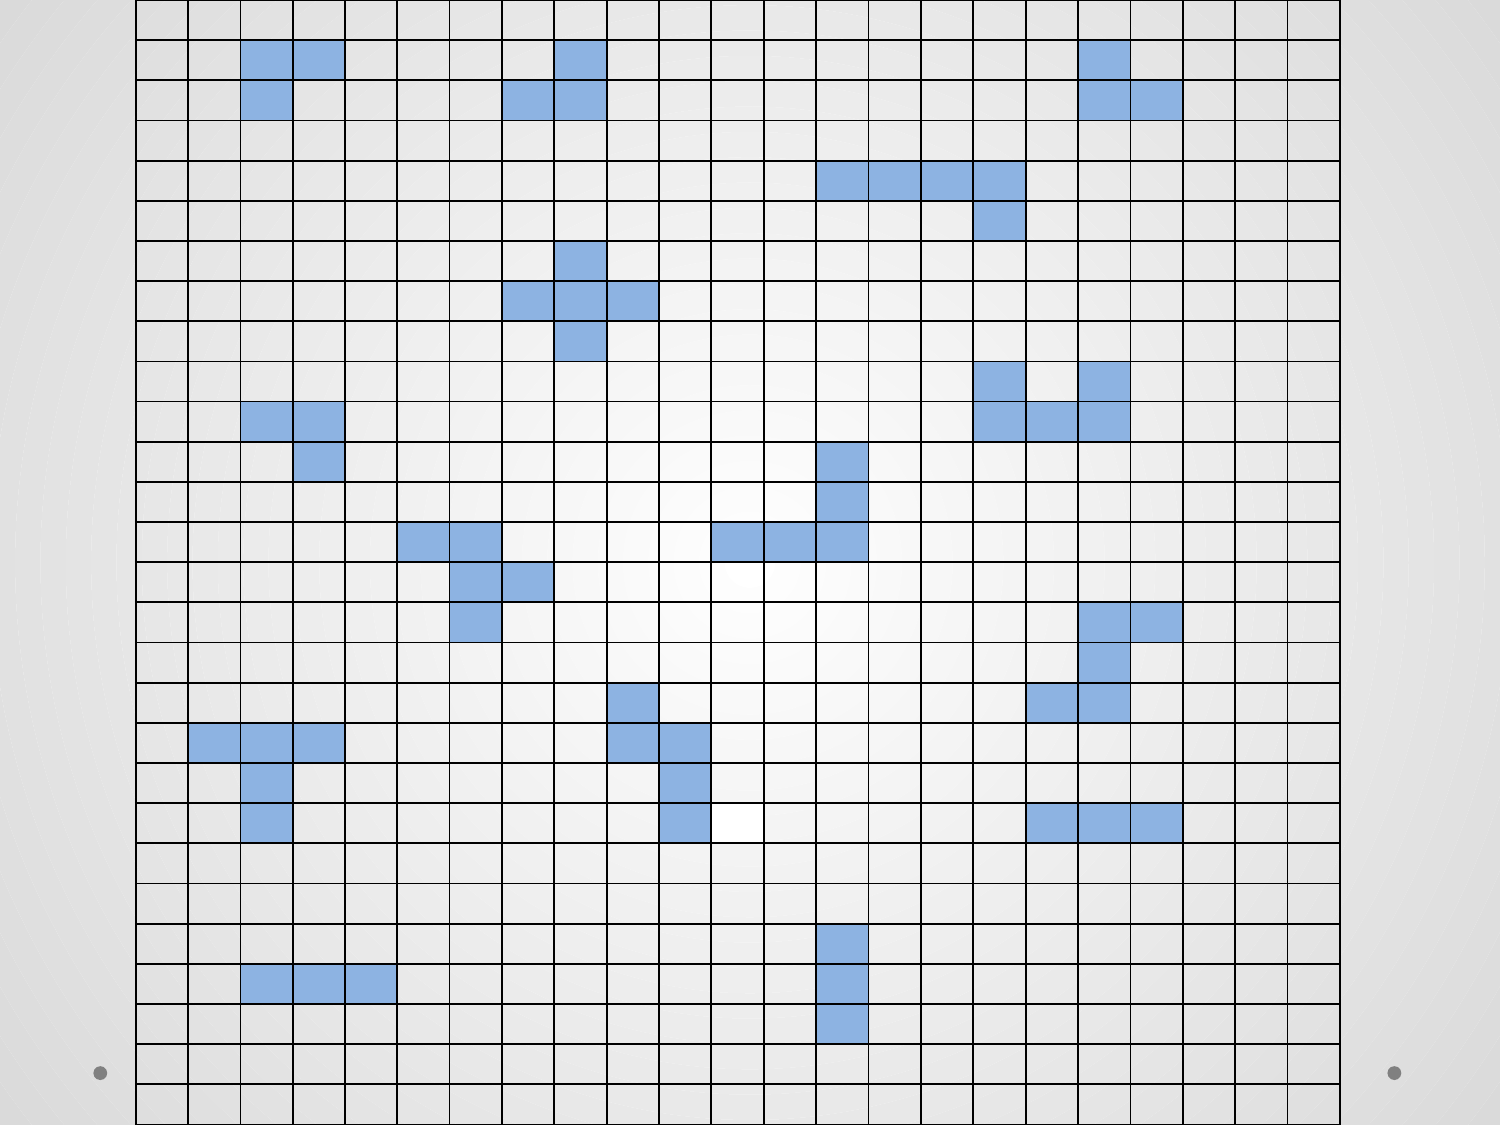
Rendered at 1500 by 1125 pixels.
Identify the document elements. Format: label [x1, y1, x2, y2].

table_cell [189, 362, 240, 401]
table_cell [241, 804, 292, 842]
table_cell [1236, 643, 1287, 682]
table_cell [1288, 242, 1339, 280]
table_cell [1027, 1085, 1077, 1124]
table_cell [503, 724, 553, 762]
table_cell [555, 523, 606, 561]
table_cell [869, 884, 920, 923]
table_cell [294, 1045, 344, 1083]
table_cell [817, 1005, 868, 1043]
table_cell [346, 764, 396, 802]
table_cell [1184, 1005, 1234, 1043]
table_cell [503, 362, 553, 401]
table_cell [1079, 242, 1130, 280]
table_cell [1027, 202, 1077, 240]
table_cell [346, 242, 396, 280]
table_cell [1079, 804, 1130, 842]
table_cell [137, 965, 187, 1003]
table_cell [660, 362, 710, 401]
table_cell [1027, 523, 1077, 561]
table_cell [660, 603, 710, 642]
table_cell [555, 563, 606, 601]
table_cell [1236, 322, 1287, 361]
table_cell [555, 643, 606, 682]
table_cell [1184, 523, 1234, 561]
table_cell [398, 925, 449, 963]
table_cell [869, 41, 920, 79]
table_cell [1236, 81, 1287, 120]
table_cell [241, 483, 292, 521]
table_header [765, 1, 815, 39]
table_cell [712, 242, 763, 280]
table_cell [137, 684, 187, 722]
table_cell [869, 282, 920, 320]
table_cell [555, 202, 606, 240]
table_cell [1131, 724, 1182, 762]
table_cell [1288, 804, 1339, 842]
table_cell [294, 764, 344, 802]
table_cell [189, 1005, 240, 1043]
table_cell [450, 724, 501, 762]
table_cell [294, 1005, 344, 1043]
table_cell [450, 684, 501, 722]
table_cell [1131, 322, 1182, 361]
table_cell [1288, 523, 1339, 561]
table_cell [869, 804, 920, 842]
table_cell [1288, 41, 1339, 79]
table_cell [660, 402, 710, 441]
table_cell [503, 804, 553, 842]
table_cell [346, 1045, 396, 1083]
table_cell [1236, 965, 1287, 1003]
table_cell [608, 121, 658, 160]
table_cell [1184, 322, 1234, 361]
table_cell [189, 41, 240, 79]
table_cell [922, 1085, 972, 1124]
table_cell [503, 643, 553, 682]
table_cell [765, 41, 815, 79]
table_cell [1027, 41, 1077, 79]
table_cell [555, 965, 606, 1003]
table_cell [1027, 925, 1077, 963]
table_cell [241, 121, 292, 160]
table_cell [974, 121, 1025, 160]
table_cell [1236, 41, 1287, 79]
table_cell [503, 1005, 553, 1043]
table_cell [1131, 242, 1182, 280]
table_cell [660, 81, 710, 120]
table_cell [503, 1085, 553, 1124]
table_cell [1236, 362, 1287, 401]
table_cell [398, 322, 449, 361]
table_cell [1288, 443, 1339, 481]
table_cell [1184, 804, 1234, 842]
table_cell [1131, 282, 1182, 320]
table_cell [1079, 1045, 1130, 1083]
table_cell [137, 443, 187, 481]
table_header [1236, 1, 1287, 39]
table_cell [660, 523, 710, 561]
table_cell [398, 844, 449, 883]
table_cell [1079, 443, 1130, 481]
table_cell [1027, 764, 1077, 802]
table_cell [241, 81, 292, 120]
table_cell [189, 523, 240, 561]
table_cell [555, 884, 606, 923]
table_cell [974, 443, 1025, 481]
table_cell [1288, 162, 1339, 200]
table_cell [608, 1045, 658, 1083]
table_cell [660, 121, 710, 160]
table_cell [1131, 402, 1182, 441]
table_cell [1027, 603, 1077, 642]
table_cell [1027, 81, 1077, 120]
table_cell [1131, 483, 1182, 521]
table_cell [1236, 1085, 1287, 1124]
table_cell [241, 1005, 292, 1043]
table_cell [241, 643, 292, 682]
table_cell [922, 41, 972, 79]
table_cell [608, 965, 658, 1003]
table_cell [1236, 282, 1287, 320]
table_cell [294, 965, 344, 1003]
table_cell [765, 443, 815, 481]
table_cell [450, 162, 501, 200]
table_header [1027, 1, 1077, 39]
table_cell [922, 684, 972, 722]
table_cell [1079, 643, 1130, 682]
table_cell [346, 41, 396, 79]
table_cell [922, 121, 972, 160]
table_cell [137, 925, 187, 963]
table_cell [1288, 362, 1339, 401]
table_cell [712, 844, 763, 883]
table_cell [503, 242, 553, 280]
table_cell [608, 81, 658, 120]
table_cell [1131, 41, 1182, 79]
table_cell [346, 603, 396, 642]
table_cell [241, 362, 292, 401]
table_cell [137, 603, 187, 642]
table_cell [398, 81, 449, 120]
table_cell [346, 443, 396, 481]
table_cell [974, 402, 1025, 441]
table_cell [1079, 202, 1130, 240]
table_cell [922, 81, 972, 120]
table_cell [817, 202, 868, 240]
table_cell [817, 804, 868, 842]
table_cell [974, 965, 1025, 1003]
table_cell [503, 603, 553, 642]
table_header [1079, 1, 1130, 39]
table_cell [817, 1085, 868, 1124]
table_cell [346, 81, 396, 120]
table_cell [294, 603, 344, 642]
table_cell [189, 202, 240, 240]
table_cell [608, 483, 658, 521]
table_cell [1131, 1045, 1182, 1083]
table_cell [765, 643, 815, 682]
table_cell [869, 443, 920, 481]
table_cell [712, 282, 763, 320]
table_cell [817, 764, 868, 802]
table_cell [817, 844, 868, 883]
table_cell [712, 603, 763, 642]
table_cell [608, 684, 658, 722]
table_cell [398, 483, 449, 521]
table_cell [450, 965, 501, 1003]
table_cell [346, 925, 396, 963]
table_cell [346, 563, 396, 601]
table_cell [503, 121, 553, 160]
table_cell [1131, 965, 1182, 1003]
table_cell [1027, 282, 1077, 320]
table_header [869, 1, 920, 39]
table_cell [974, 684, 1025, 722]
table_cell [922, 483, 972, 521]
table_cell [608, 443, 658, 481]
table_cell [765, 884, 815, 923]
table_header [346, 1, 396, 39]
table_cell [294, 884, 344, 923]
table_cell [241, 322, 292, 361]
table_cell [346, 884, 396, 923]
table_cell [1079, 1005, 1130, 1043]
table_cell [1288, 684, 1339, 722]
table_cell [398, 1085, 449, 1124]
table_cell [241, 684, 292, 722]
table_cell [503, 1045, 553, 1083]
table_cell [1236, 1005, 1287, 1043]
table_cell [294, 121, 344, 160]
table_cell [398, 764, 449, 802]
table_cell [241, 402, 292, 441]
table_cell [1236, 724, 1287, 762]
table_cell [137, 282, 187, 320]
table_header [241, 1, 292, 39]
table_cell [1131, 121, 1182, 160]
table_cell [660, 1045, 710, 1083]
table_cell [1131, 81, 1182, 120]
table_cell [974, 162, 1025, 200]
table_cell [450, 844, 501, 883]
table_header [817, 1, 868, 39]
table_cell [608, 925, 658, 963]
table_cell [450, 764, 501, 802]
table_cell [608, 242, 658, 280]
table_cell [974, 563, 1025, 601]
table_cell [1079, 965, 1130, 1003]
table_cell [450, 121, 501, 160]
table_cell [398, 603, 449, 642]
table_cell [922, 242, 972, 280]
table_cell [346, 1005, 396, 1043]
table_cell [660, 724, 710, 762]
table_cell [189, 925, 240, 963]
table_cell [241, 764, 292, 802]
table_cell [1236, 563, 1287, 601]
table_cell [137, 643, 187, 682]
table_cell [503, 965, 553, 1003]
table_cell [765, 81, 815, 120]
table_cell [608, 844, 658, 883]
table_cell [922, 884, 972, 923]
table_cell [1027, 804, 1077, 842]
table_cell [869, 322, 920, 361]
table_cell [294, 202, 344, 240]
table_cell [398, 1005, 449, 1043]
table_cell [817, 925, 868, 963]
table_cell [712, 925, 763, 963]
table_cell [503, 884, 553, 923]
table_cell [1288, 202, 1339, 240]
table_cell [555, 121, 606, 160]
table_cell [555, 483, 606, 521]
table_cell [1184, 764, 1234, 802]
table_cell [869, 242, 920, 280]
table_cell [1236, 483, 1287, 521]
table_cell [608, 362, 658, 401]
table_cell [450, 242, 501, 280]
table_cell [765, 1045, 815, 1083]
table_cell [817, 282, 868, 320]
table_cell [869, 925, 920, 963]
table_cell [555, 282, 606, 320]
table_cell [1288, 121, 1339, 160]
table_cell [765, 242, 815, 280]
table_cell [869, 684, 920, 722]
table_cell [503, 162, 553, 200]
table_cell [450, 563, 501, 601]
table_cell [1184, 483, 1234, 521]
table_cell [765, 965, 815, 1003]
table_cell [555, 844, 606, 883]
table_cell [1131, 162, 1182, 200]
table_cell [974, 483, 1025, 521]
table_cell [817, 965, 868, 1003]
table_cell [346, 322, 396, 361]
table_cell [137, 724, 187, 762]
table_cell [555, 362, 606, 401]
table_header [1131, 1, 1182, 39]
table_cell [189, 724, 240, 762]
table_cell [922, 523, 972, 561]
table_cell [1288, 884, 1339, 923]
table_cell [1288, 724, 1339, 762]
table_header [608, 1, 658, 39]
table_cell [1079, 402, 1130, 441]
table_cell [1184, 884, 1234, 923]
table_cell [450, 1045, 501, 1083]
table_cell [398, 282, 449, 320]
table_cell [398, 443, 449, 481]
table_cell [555, 603, 606, 642]
table_cell [817, 483, 868, 521]
table_header [137, 1, 187, 39]
table_cell [189, 804, 240, 842]
table_cell [608, 563, 658, 601]
table_cell [1079, 41, 1130, 79]
table_cell [137, 804, 187, 842]
table_cell [974, 282, 1025, 320]
table_cell [137, 41, 187, 79]
table_cell [660, 282, 710, 320]
table_cell [1079, 563, 1130, 601]
table_cell [1184, 603, 1234, 642]
table_cell [1027, 884, 1077, 923]
table_header [660, 1, 710, 39]
table_cell [765, 402, 815, 441]
table_cell [294, 282, 344, 320]
table_cell [398, 402, 449, 441]
table_cell [450, 523, 501, 561]
table_cell [922, 1045, 972, 1083]
table_cell [608, 643, 658, 682]
table_cell [922, 202, 972, 240]
table_cell [450, 1005, 501, 1043]
table_cell [1288, 322, 1339, 361]
table_cell [1236, 684, 1287, 722]
table_cell [765, 925, 815, 963]
table_cell [1288, 483, 1339, 521]
table_cell [346, 362, 396, 401]
table_cell [974, 41, 1025, 79]
table_cell [137, 844, 187, 883]
table_cell [1131, 764, 1182, 802]
table_cell [346, 965, 396, 1003]
table_header [922, 1, 972, 39]
table_cell [869, 362, 920, 401]
table_cell [1236, 523, 1287, 561]
table_cell [398, 684, 449, 722]
table_cell [555, 162, 606, 200]
table_cell [869, 603, 920, 642]
table_cell [241, 884, 292, 923]
table_cell [712, 483, 763, 521]
table_cell [817, 81, 868, 120]
table_cell [712, 1005, 763, 1043]
table_cell [450, 884, 501, 923]
table_cell [1131, 884, 1182, 923]
table_cell [294, 684, 344, 722]
table_cell [189, 643, 240, 682]
table_cell [1288, 563, 1339, 601]
table_cell [817, 41, 868, 79]
table_cell [137, 81, 187, 120]
table_cell [503, 81, 553, 120]
table_cell [555, 402, 606, 441]
table_cell [241, 603, 292, 642]
table_cell [1027, 643, 1077, 682]
table_cell [765, 362, 815, 401]
table_cell [398, 804, 449, 842]
table_cell [974, 884, 1025, 923]
table_cell [294, 162, 344, 200]
table_cell [712, 41, 763, 79]
table_cell [294, 925, 344, 963]
table_cell [974, 1085, 1025, 1124]
table_cell [1027, 402, 1077, 441]
table_cell [555, 242, 606, 280]
table_cell [241, 41, 292, 79]
table_cell [450, 925, 501, 963]
table_cell [241, 1045, 292, 1083]
table_cell [974, 81, 1025, 120]
table_cell [137, 162, 187, 200]
table_cell [1079, 162, 1130, 200]
table_cell [503, 563, 553, 601]
table_cell [608, 202, 658, 240]
table_cell [189, 1085, 240, 1124]
table_cell [1288, 1045, 1339, 1083]
table_cell [974, 242, 1025, 280]
table_cell [1184, 162, 1234, 200]
table_cell [1079, 925, 1130, 963]
table_cell [294, 844, 344, 883]
table_cell [817, 563, 868, 601]
table_header [712, 1, 763, 39]
table_cell [450, 443, 501, 481]
table_cell [1184, 563, 1234, 601]
table_cell [1184, 925, 1234, 963]
table_cell [660, 443, 710, 481]
table_cell [189, 81, 240, 120]
table_cell [1131, 443, 1182, 481]
table_cell [765, 483, 815, 521]
table_cell [765, 202, 815, 240]
table_cell [294, 402, 344, 441]
table_cell [450, 202, 501, 240]
table_cell [608, 523, 658, 561]
table_cell [974, 1005, 1025, 1043]
table_cell [869, 1005, 920, 1043]
table_cell [503, 844, 553, 883]
table_cell [608, 41, 658, 79]
table_cell [137, 523, 187, 561]
table_cell [922, 844, 972, 883]
table_cell [189, 844, 240, 883]
table_cell [503, 523, 553, 561]
table_cell [555, 684, 606, 722]
table_cell [1184, 643, 1234, 682]
table_cell [450, 483, 501, 521]
table_cell [1184, 684, 1234, 722]
table_cell [241, 563, 292, 601]
table_cell [346, 121, 396, 160]
table_cell [189, 402, 240, 441]
table_cell [450, 643, 501, 682]
table_cell [1236, 202, 1287, 240]
table_cell [1027, 684, 1077, 722]
table_cell [660, 925, 710, 963]
table_cell [1131, 643, 1182, 682]
table_cell [1079, 523, 1130, 561]
table_cell [241, 965, 292, 1003]
table_cell [974, 603, 1025, 642]
table_cell [922, 162, 972, 200]
table_cell [241, 1085, 292, 1124]
table_cell [660, 162, 710, 200]
table_cell [660, 322, 710, 361]
table_cell [817, 603, 868, 642]
table_cell [765, 764, 815, 802]
table_cell [660, 202, 710, 240]
table_cell [869, 643, 920, 682]
table_cell [555, 925, 606, 963]
table_cell [817, 162, 868, 200]
table_cell [608, 1085, 658, 1124]
table_cell [974, 362, 1025, 401]
table_cell [869, 81, 920, 120]
table_cell [1236, 162, 1287, 200]
table_cell [503, 41, 553, 79]
table_cell [869, 162, 920, 200]
table_cell [974, 804, 1025, 842]
table_cell [1027, 563, 1077, 601]
table_cell [189, 563, 240, 601]
table_cell [241, 242, 292, 280]
table_cell [189, 121, 240, 160]
table_cell [398, 202, 449, 240]
table_cell [1027, 844, 1077, 883]
table_cell [1079, 322, 1130, 361]
table_cell [1027, 162, 1077, 200]
table_cell [398, 643, 449, 682]
table_cell [294, 443, 344, 481]
table_cell [1131, 523, 1182, 561]
table_cell [294, 643, 344, 682]
table_cell [608, 402, 658, 441]
table_cell [869, 1085, 920, 1124]
table_header [189, 1, 240, 39]
table_cell [712, 81, 763, 120]
table_cell [450, 603, 501, 642]
table_cell [608, 322, 658, 361]
table_cell [1079, 81, 1130, 120]
table_cell [1131, 1085, 1182, 1124]
table_cell [608, 282, 658, 320]
table_cell [974, 925, 1025, 963]
table_cell [922, 443, 972, 481]
table_cell [869, 523, 920, 561]
table_cell [1288, 282, 1339, 320]
table_cell [241, 202, 292, 240]
table_cell [1236, 603, 1287, 642]
table_cell [765, 162, 815, 200]
table_cell [974, 724, 1025, 762]
table_cell [1184, 242, 1234, 280]
table_cell [189, 965, 240, 1003]
table_cell [137, 483, 187, 521]
table_cell [189, 603, 240, 642]
table_cell [922, 764, 972, 802]
table_cell [503, 282, 553, 320]
table_cell [608, 162, 658, 200]
table_header [450, 1, 501, 39]
table_cell [922, 563, 972, 601]
table_cell [817, 724, 868, 762]
table_cell [869, 402, 920, 441]
table_cell [555, 81, 606, 120]
table_cell [1184, 282, 1234, 320]
table_cell [137, 402, 187, 441]
table_cell [555, 724, 606, 762]
table_cell [1027, 1005, 1077, 1043]
table_cell [608, 724, 658, 762]
table_cell [189, 322, 240, 361]
table_cell [137, 121, 187, 160]
table_cell [712, 322, 763, 361]
table_cell [398, 362, 449, 401]
table_cell [241, 724, 292, 762]
table_cell [1027, 242, 1077, 280]
table_cell [974, 643, 1025, 682]
table_header [294, 1, 344, 39]
table_cell [660, 844, 710, 883]
table_cell [1131, 563, 1182, 601]
table_cell [241, 844, 292, 883]
table_cell [817, 322, 868, 361]
table_cell [398, 121, 449, 160]
table_cell [555, 1085, 606, 1124]
table_cell [137, 884, 187, 923]
table_cell [294, 724, 344, 762]
table_cell [869, 483, 920, 521]
table_cell [346, 162, 396, 200]
table_cell [1184, 1045, 1234, 1083]
table_cell [660, 884, 710, 923]
table_cell [503, 443, 553, 481]
table_cell [817, 884, 868, 923]
table_cell [712, 684, 763, 722]
table_cell [1184, 1085, 1234, 1124]
table_cell [1027, 322, 1077, 361]
table_cell [974, 844, 1025, 883]
table_cell [712, 162, 763, 200]
table_cell [1288, 844, 1339, 883]
table_cell [608, 603, 658, 642]
table_cell [817, 362, 868, 401]
table_cell [398, 884, 449, 923]
table_cell [765, 523, 815, 561]
table_cell [922, 603, 972, 642]
table_cell [1027, 965, 1077, 1003]
table_cell [974, 1045, 1025, 1083]
table_cell [1236, 925, 1287, 963]
table_cell [712, 1045, 763, 1083]
table_cell [555, 41, 606, 79]
table_cell [137, 322, 187, 361]
table_cell [137, 1045, 187, 1083]
table_cell [660, 242, 710, 280]
table_cell [922, 643, 972, 682]
table_cell [1131, 603, 1182, 642]
table_cell [1288, 1005, 1339, 1043]
table_cell [1027, 362, 1077, 401]
table_cell [1288, 603, 1339, 642]
table_cell [1236, 402, 1287, 441]
table_cell [1288, 643, 1339, 682]
table_cell [608, 1005, 658, 1043]
table_cell [1079, 844, 1130, 883]
table_cell [346, 684, 396, 722]
table_cell [1079, 362, 1130, 401]
table_cell [294, 322, 344, 361]
table_cell [1288, 81, 1339, 120]
table_cell [922, 282, 972, 320]
table_cell [817, 242, 868, 280]
table_cell [869, 563, 920, 601]
table_cell [817, 523, 868, 561]
table_cell [922, 724, 972, 762]
table_cell [503, 684, 553, 722]
table_cell [1131, 925, 1182, 963]
table_cell [712, 643, 763, 682]
table_cell [1184, 121, 1234, 160]
table_cell [1079, 1085, 1130, 1124]
table_cell [241, 162, 292, 200]
table_header [398, 1, 449, 39]
table_cell [765, 121, 815, 160]
table_cell [137, 764, 187, 802]
table_cell [974, 764, 1025, 802]
table_header [1184, 1, 1234, 39]
table_cell [450, 362, 501, 401]
table_cell [869, 202, 920, 240]
table_cell [712, 965, 763, 1003]
table_cell [503, 202, 553, 240]
table_cell [346, 402, 396, 441]
table_cell [450, 402, 501, 441]
table_cell [1027, 121, 1077, 160]
table_cell [137, 202, 187, 240]
table_cell [765, 1005, 815, 1043]
table_cell [189, 684, 240, 722]
table_cell [765, 322, 815, 361]
table_cell [922, 402, 972, 441]
table_cell [712, 724, 763, 762]
table_cell [346, 724, 396, 762]
table_cell [974, 322, 1025, 361]
table_cell [137, 242, 187, 280]
table_cell [765, 603, 815, 642]
table_cell [869, 764, 920, 802]
table_cell [1079, 603, 1130, 642]
table_cell [1079, 684, 1130, 722]
table_cell [1131, 362, 1182, 401]
table_cell [294, 563, 344, 601]
table_cell [189, 764, 240, 802]
table_cell [1184, 81, 1234, 120]
table_cell [712, 764, 763, 802]
table_cell [398, 563, 449, 601]
table_cell [1184, 362, 1234, 401]
table_cell [294, 523, 344, 561]
table_cell [503, 925, 553, 963]
table_cell [555, 322, 606, 361]
table_cell [555, 1045, 606, 1083]
table_cell [922, 322, 972, 361]
table_cell [974, 202, 1025, 240]
table_cell [1236, 804, 1287, 842]
table_cell [1184, 202, 1234, 240]
table_cell [1027, 443, 1077, 481]
table_cell [1079, 121, 1130, 160]
table_cell [660, 965, 710, 1003]
table_cell [817, 643, 868, 682]
table_cell [1236, 121, 1287, 160]
table_cell [555, 1005, 606, 1043]
table_cell [398, 242, 449, 280]
table_cell [974, 523, 1025, 561]
table_cell [241, 443, 292, 481]
table_cell [1236, 1045, 1287, 1083]
table_cell [346, 844, 396, 883]
table_cell [608, 804, 658, 842]
table_header [1288, 1, 1339, 39]
table_cell [922, 1005, 972, 1043]
table_cell [294, 483, 344, 521]
table_cell [1079, 483, 1130, 521]
table_cell [1288, 965, 1339, 1003]
table_cell [608, 764, 658, 802]
table_cell [660, 804, 710, 842]
table_cell [1184, 965, 1234, 1003]
table_cell [294, 1085, 344, 1124]
table_cell [503, 322, 553, 361]
table_cell [660, 1005, 710, 1043]
table_cell [189, 443, 240, 481]
table_cell [869, 844, 920, 883]
table_cell [1184, 724, 1234, 762]
table_cell [450, 81, 501, 120]
table_cell [712, 1085, 763, 1124]
table_cell [241, 282, 292, 320]
table_cell [869, 965, 920, 1003]
table_cell [712, 121, 763, 160]
table_cell [765, 684, 815, 722]
table_cell [765, 724, 815, 762]
table_cell [1236, 884, 1287, 923]
table_cell [765, 804, 815, 842]
table_cell [765, 282, 815, 320]
table_cell [869, 1045, 920, 1083]
table_cell [450, 1085, 501, 1124]
table_cell [660, 41, 710, 79]
table_cell [712, 523, 763, 561]
table_cell [1131, 804, 1182, 842]
table_header [503, 1, 553, 39]
table_cell [1027, 483, 1077, 521]
table_cell [1236, 844, 1287, 883]
table_cell [817, 402, 868, 441]
table_cell [1288, 1085, 1339, 1124]
table_cell [555, 443, 606, 481]
table_cell [555, 804, 606, 842]
table_cell [346, 282, 396, 320]
table_cell [450, 282, 501, 320]
table_cell [503, 764, 553, 802]
table_cell [922, 362, 972, 401]
table_cell [660, 483, 710, 521]
table_header [555, 1, 606, 39]
table_cell [712, 804, 763, 842]
table_cell [817, 121, 868, 160]
table_cell [922, 965, 972, 1003]
table_cell [346, 202, 396, 240]
table_cell [1131, 684, 1182, 722]
table_cell [398, 523, 449, 561]
table_cell [922, 804, 972, 842]
table_cell [137, 1085, 187, 1124]
table_cell [189, 242, 240, 280]
table_cell [189, 162, 240, 200]
table_cell [555, 764, 606, 802]
table_cell [1079, 724, 1130, 762]
table_cell [346, 1085, 396, 1124]
table_cell [1184, 402, 1234, 441]
table_cell [817, 443, 868, 481]
table_cell [189, 884, 240, 923]
table_cell [503, 483, 553, 521]
table_cell [1184, 443, 1234, 481]
table_cell [294, 362, 344, 401]
table_cell [294, 41, 344, 79]
table_cell [189, 282, 240, 320]
table_cell [817, 684, 868, 722]
table_cell [1184, 41, 1234, 79]
table_cell [189, 1045, 240, 1083]
table_cell [294, 81, 344, 120]
table_cell [398, 41, 449, 79]
table_cell [660, 563, 710, 601]
table_cell [346, 523, 396, 561]
table_cell [1131, 1005, 1182, 1043]
table_cell [1027, 1045, 1077, 1083]
table_cell [450, 804, 501, 842]
table_cell [398, 724, 449, 762]
table_cell [1131, 844, 1182, 883]
table_cell [660, 684, 710, 722]
table_cell [712, 202, 763, 240]
table_cell [189, 483, 240, 521]
table_cell [1131, 202, 1182, 240]
table_cell [398, 162, 449, 200]
table_cell [660, 764, 710, 802]
table_header [974, 1, 1025, 39]
table_cell [346, 643, 396, 682]
table_cell [1184, 844, 1234, 883]
table_cell [712, 402, 763, 441]
table_cell [241, 523, 292, 561]
table_cell [137, 1005, 187, 1043]
table_cell [346, 804, 396, 842]
table_cell [294, 804, 344, 842]
table_cell [1079, 884, 1130, 923]
table_cell [398, 1045, 449, 1083]
table_cell [1236, 443, 1287, 481]
table_cell [660, 643, 710, 682]
table_cell [765, 844, 815, 883]
table_cell [660, 1085, 710, 1124]
table_cell [1236, 242, 1287, 280]
table_cell [922, 925, 972, 963]
table_cell [241, 925, 292, 963]
table_cell [503, 402, 553, 441]
table_cell [1288, 402, 1339, 441]
table_cell [712, 563, 763, 601]
table_cell [712, 884, 763, 923]
table_cell [1288, 925, 1339, 963]
table_cell [817, 1045, 868, 1083]
table_cell [450, 41, 501, 79]
table_cell [712, 443, 763, 481]
table_cell [869, 121, 920, 160]
table_cell [869, 724, 920, 762]
table_cell [398, 965, 449, 1003]
table_cell [608, 884, 658, 923]
table_cell [137, 362, 187, 401]
table_cell [1027, 724, 1077, 762]
table_cell [450, 322, 501, 361]
table_cell [765, 563, 815, 601]
table_cell [137, 563, 187, 601]
table_cell [1079, 282, 1130, 320]
table_cell [765, 1085, 815, 1124]
table_cell [346, 483, 396, 521]
table_cell [712, 362, 763, 401]
table_cell [294, 242, 344, 280]
table_cell [1288, 764, 1339, 802]
table_cell [1079, 764, 1130, 802]
table_cell [1236, 764, 1287, 802]
